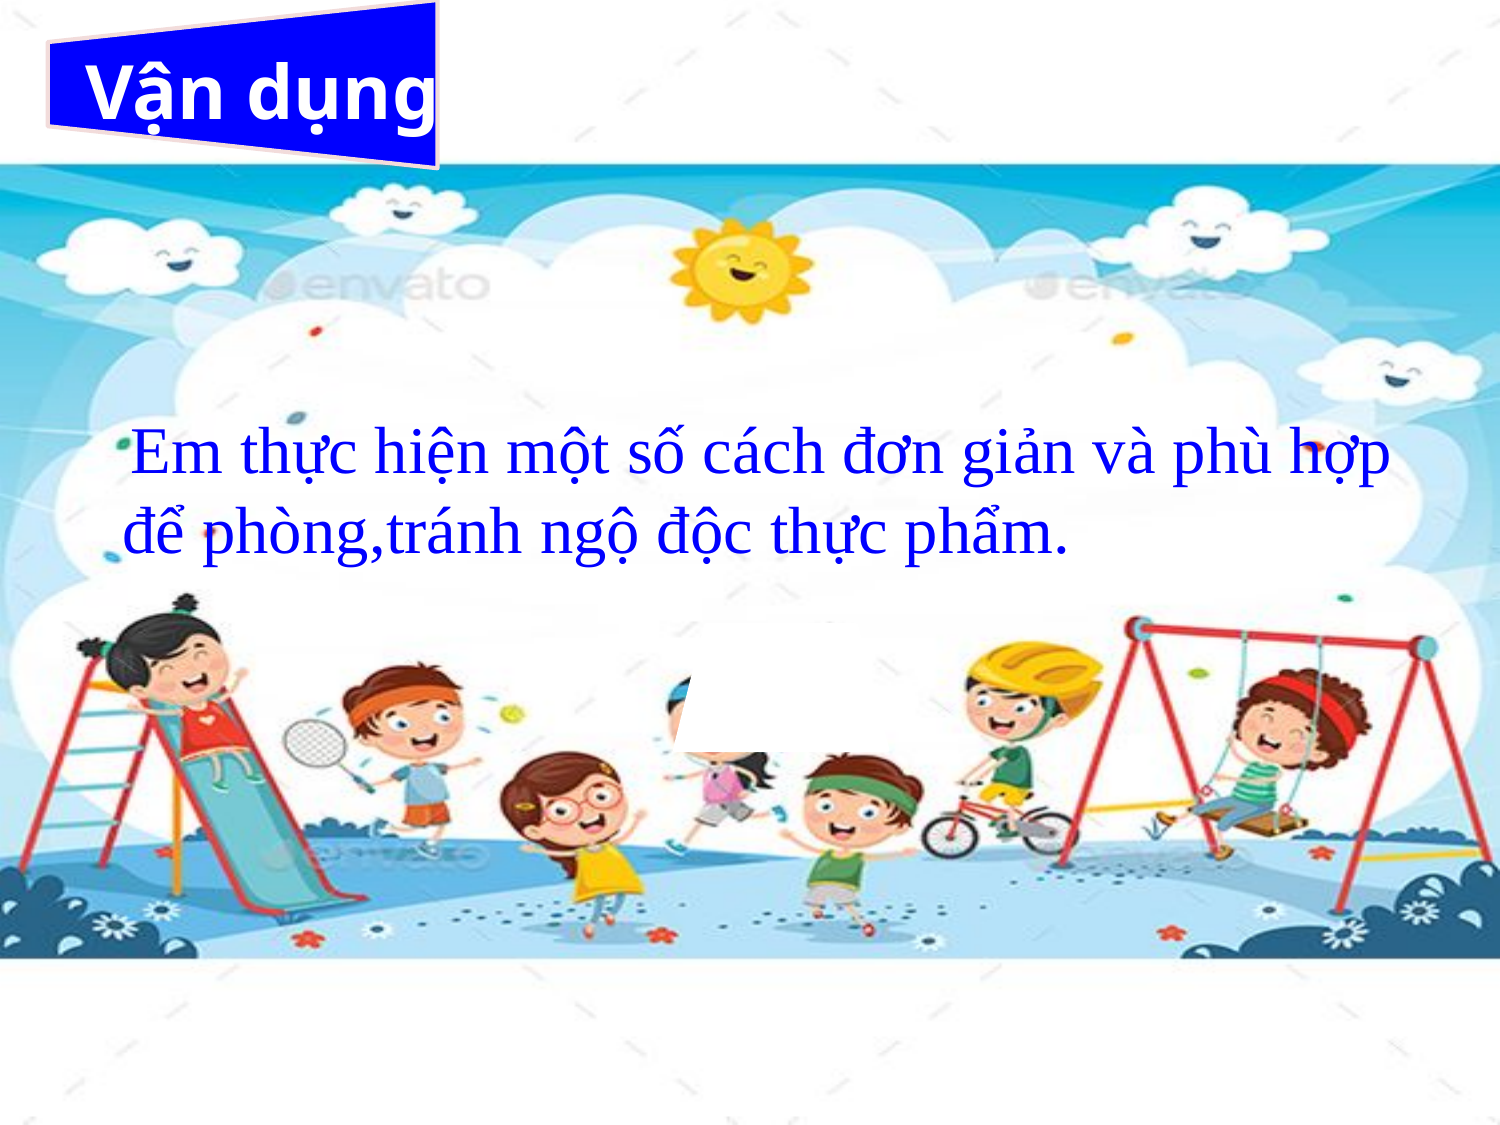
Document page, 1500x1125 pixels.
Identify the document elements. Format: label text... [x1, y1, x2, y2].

picture [0, 0, 1500, 1125]
text_box [672, 622, 890, 753]
text_box Em thực hiện một số cách đơn giản và phù hợp để phòng,tránh ngộ độc thực phẩm. [107, 399, 1455, 575]
title Vận dụng [0, 0, 738, 188]
